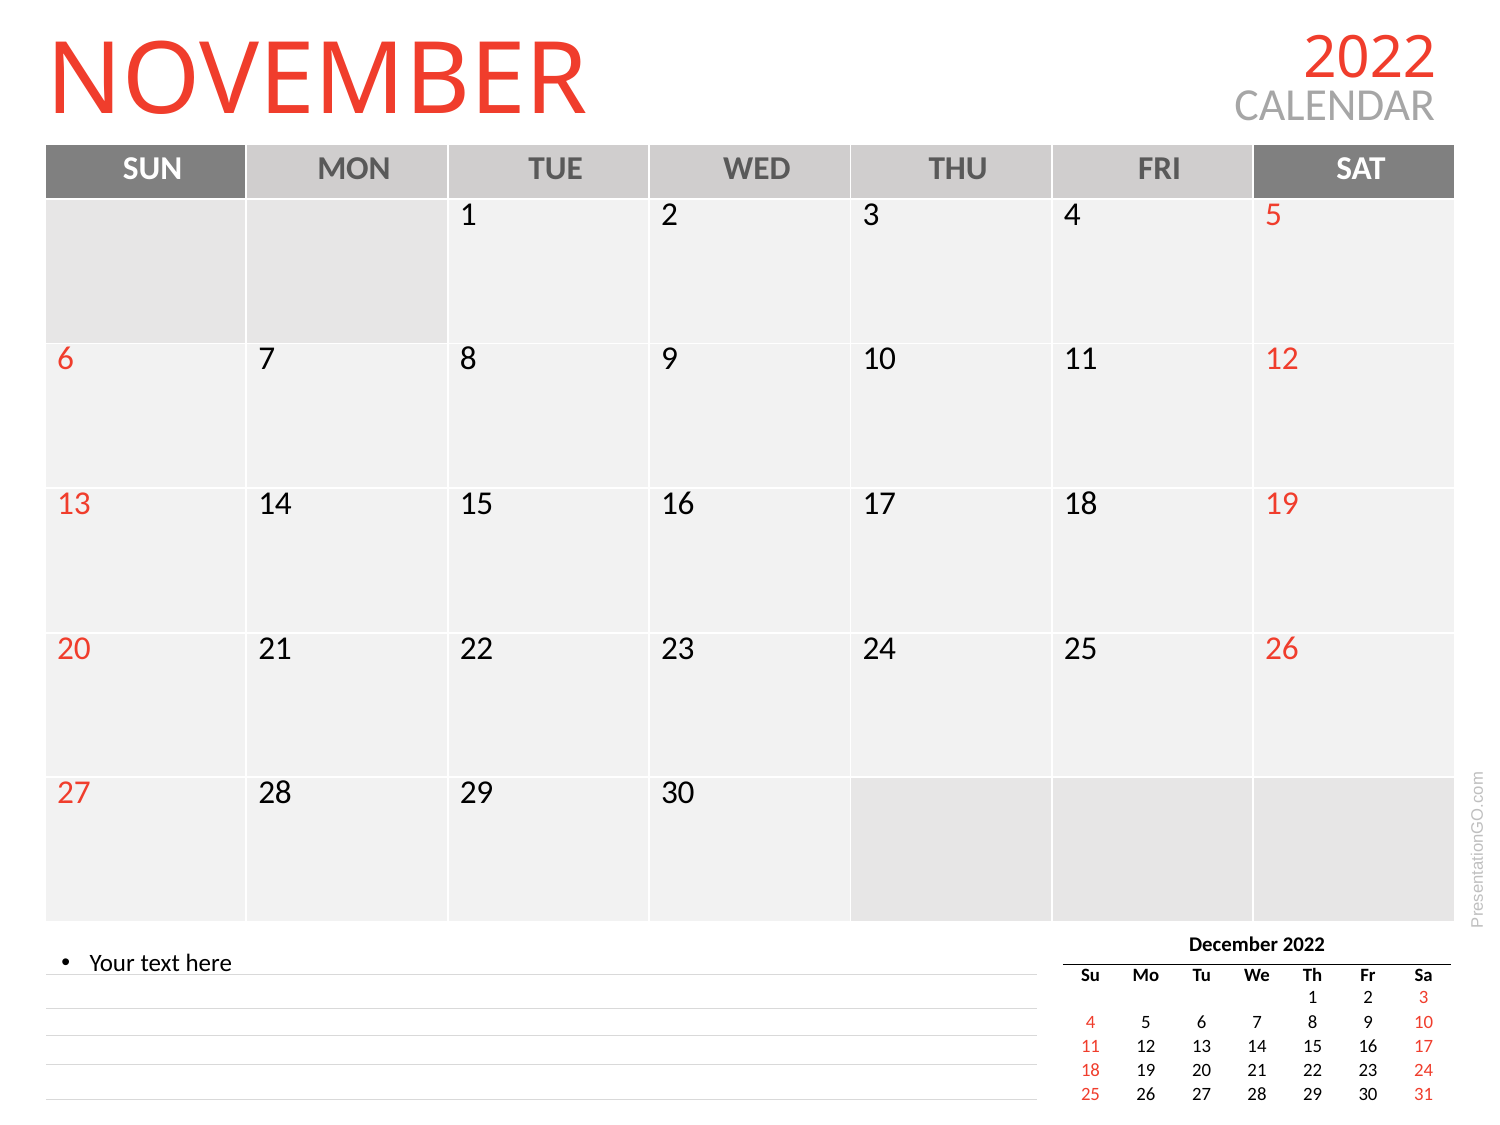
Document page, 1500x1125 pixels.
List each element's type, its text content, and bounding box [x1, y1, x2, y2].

table_header SUN [46, 145, 245, 198]
table_cell 23 [650, 634, 850, 776]
table_header Sat [1254, 145, 1454, 198]
table_cell [46, 200, 245, 343]
list Your text here [46, 939, 1038, 1103]
table_cell [247, 200, 447, 343]
table_header Mon [247, 145, 447, 198]
table_cell 5 [1254, 200, 1454, 343]
table_cell 6 [46, 344, 245, 487]
table_cell 1 [449, 200, 648, 343]
table_header Tue [449, 145, 648, 198]
table_cell 15 [449, 489, 648, 632]
table_cell 29 [449, 778, 648, 921]
table_cell 22 [449, 634, 648, 776]
table_cell 7 [247, 344, 447, 487]
title November [46, 19, 795, 124]
table_header Fri [1053, 145, 1252, 198]
table_cell 24 [851, 634, 1051, 776]
table_cell 30 [650, 778, 850, 921]
table_cell 20 [46, 634, 245, 776]
table_cell 12 [1254, 344, 1454, 487]
table_cell 2 [650, 200, 850, 343]
table_cell 25 [1053, 634, 1252, 776]
table_cell 8 [449, 344, 648, 487]
table_cell 21 [247, 634, 447, 776]
table_cell [1053, 778, 1252, 921]
table_cell 14 [247, 489, 447, 632]
table_cell [1254, 778, 1454, 921]
table_cell 17 [851, 489, 1051, 632]
table_cell 27 [46, 778, 245, 921]
table_cell 26 [1254, 634, 1454, 776]
table_cell 13 [46, 489, 245, 632]
table_header Wed [650, 145, 850, 198]
table_cell 10 [851, 344, 1051, 487]
table_cell 28 [247, 778, 447, 921]
table_cell [851, 778, 1051, 921]
table_cell 4 [1053, 200, 1252, 343]
table_cell 18 [1053, 489, 1252, 632]
table_cell 3 [851, 200, 1051, 343]
table_cell 16 [650, 489, 850, 632]
table_cell 9 [650, 344, 850, 487]
table_cell 19 [1254, 489, 1454, 632]
table_header Thu [851, 145, 1051, 198]
table_cell 11 [1053, 344, 1252, 487]
